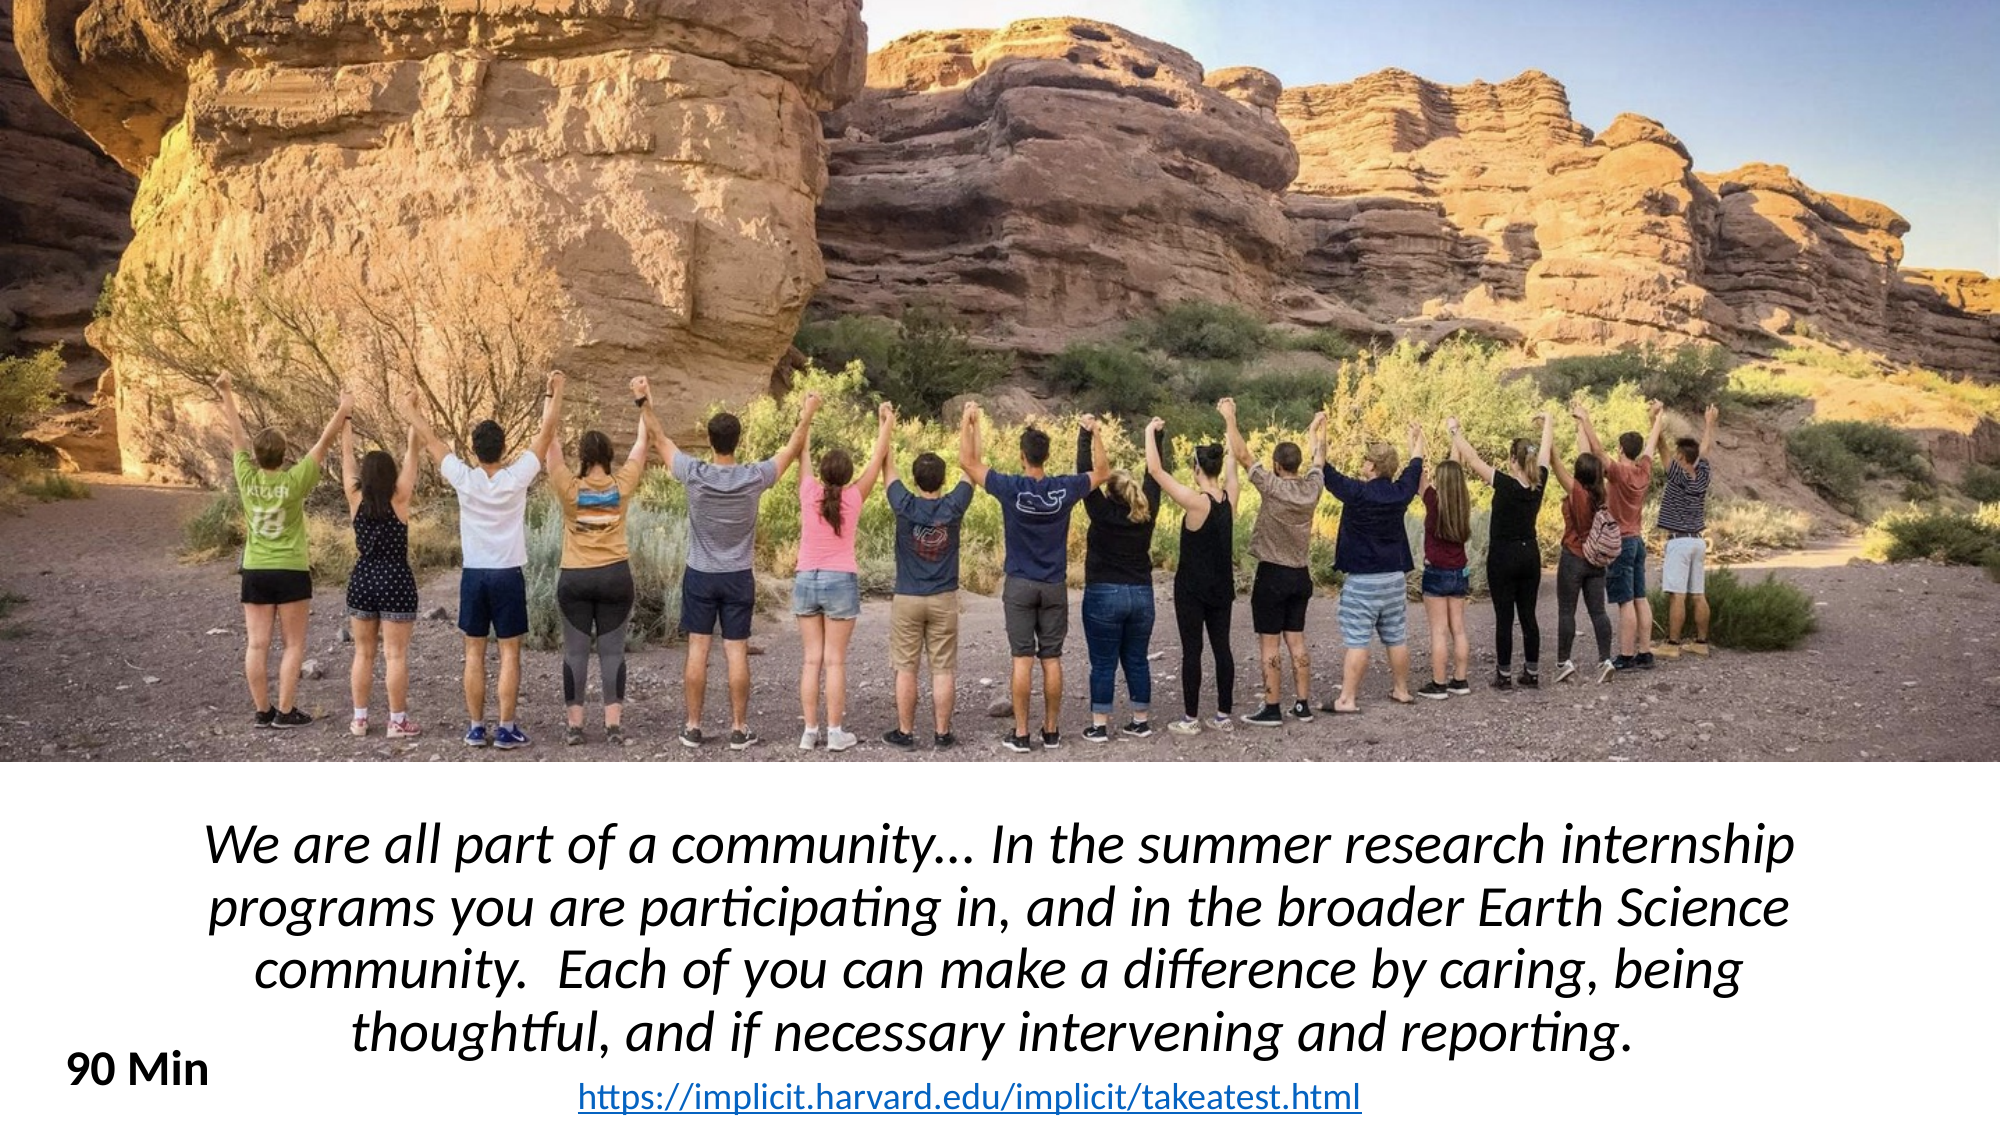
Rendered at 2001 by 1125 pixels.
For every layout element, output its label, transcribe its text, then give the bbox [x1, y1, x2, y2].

list We are all part of a community... In the summer research internship programs you are participating in, and in the broader Earth Science community. Each of you can make a difference by caring, being thoughtful, and if necessary intervening and reporting. [137, 805, 1863, 1125]
text_box https://implicit.harvard.edu/implicit/takeatest.html [562, 1064, 1377, 1125]
text_box 90 Min [0, 1028, 333, 1103]
picture [0, 0, 2000, 762]
